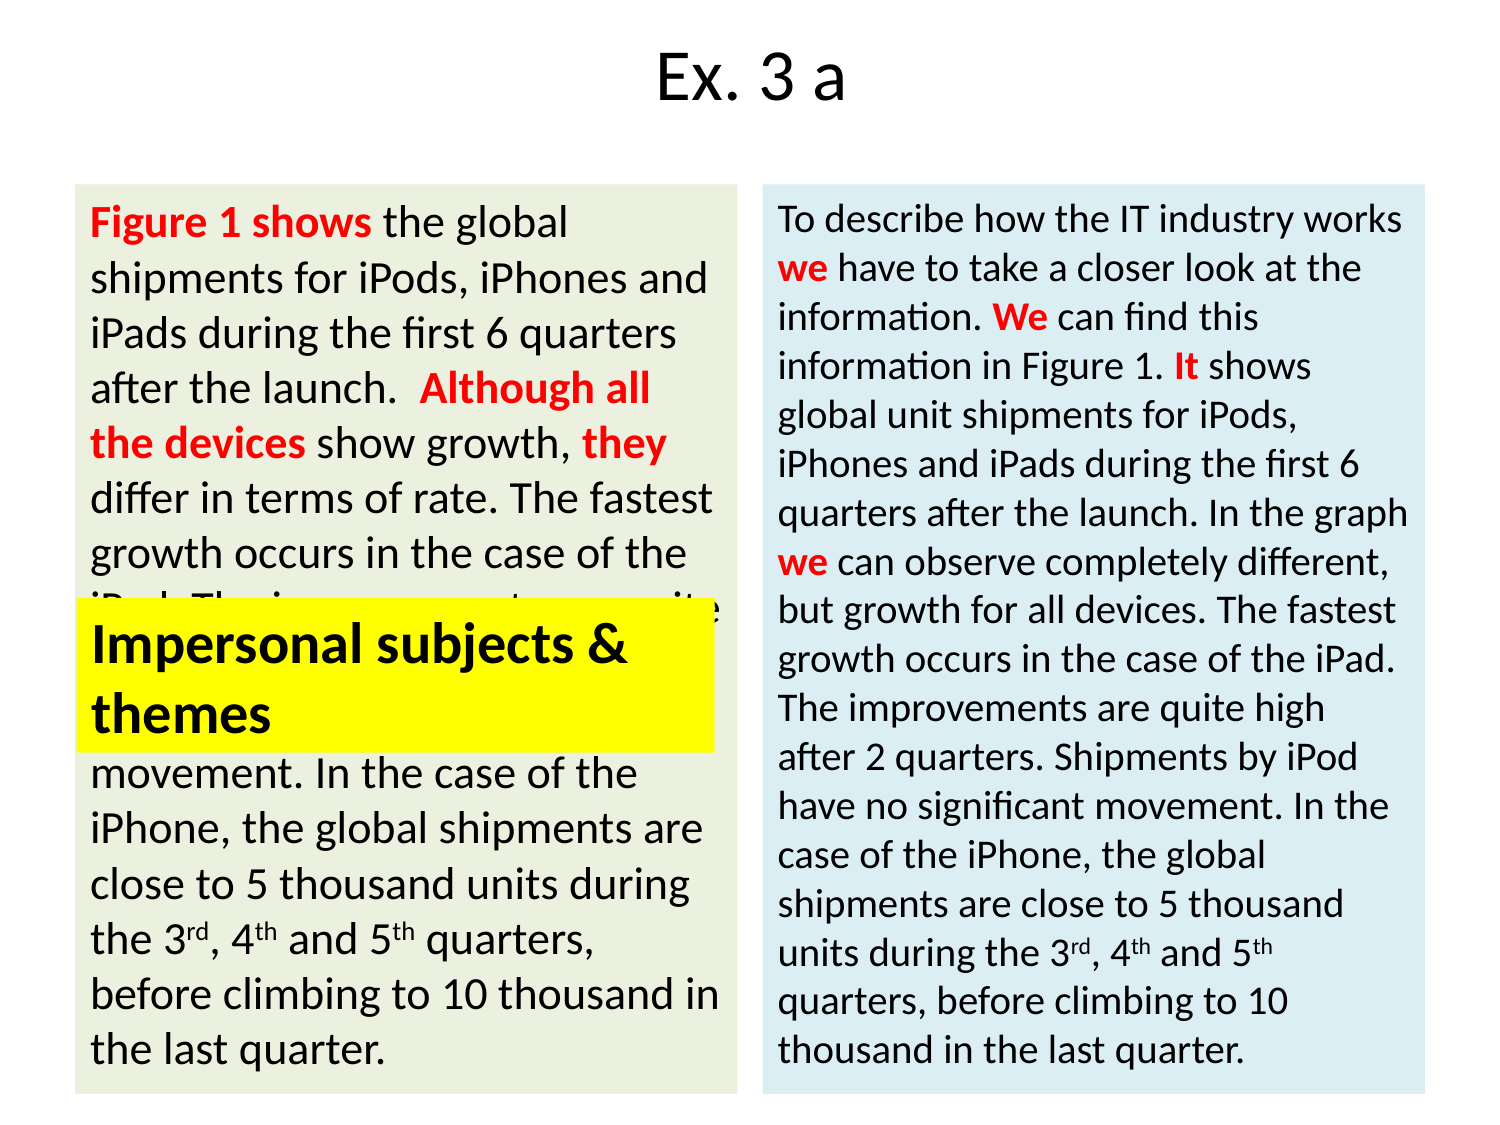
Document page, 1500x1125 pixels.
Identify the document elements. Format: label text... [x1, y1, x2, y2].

list Figure 1 shows the global shipments for iPods, iPhones and iPads during the first 6 quarters after the launch. Although all the devices show growth, they differ in terms of rate. The fastest growth occurs in the case of the iPad. The improvements are quite high after 2 quarters. Shipments by iPod have no significant movement. In the case of the iPhone, the global shipments are close to 5 thousand units during the 3rd, 4th and 5th quarters, before climbing to 10 thousand in the last quarter. [75, 184, 738, 1094]
slide_number 33 [1074, 1042, 1425, 1103]
title Ex. 3 a [76, 19, 1427, 124]
list To describe how the IT industry works we have to take a closer look at the information. We can find this information in Figure 1. It shows global unit shipments for iPods, iPhones and iPads during the first 6 quarters after the launch. In the graph we can observe completely different, but growth for all devices. The fastest growth occurs in the case of the iPad. The improvements are quite high after 2 quarters. Shipments by iPod have no significant movement. In the case of the iPhone, the global shipments are close to 5 thousand units during the 3rd, 4th and 5th quarters, before climbing to 10 thousand in the last quarter. [762, 184, 1425, 1094]
text_box Impersonal subjects & themes [76, 597, 715, 753]
